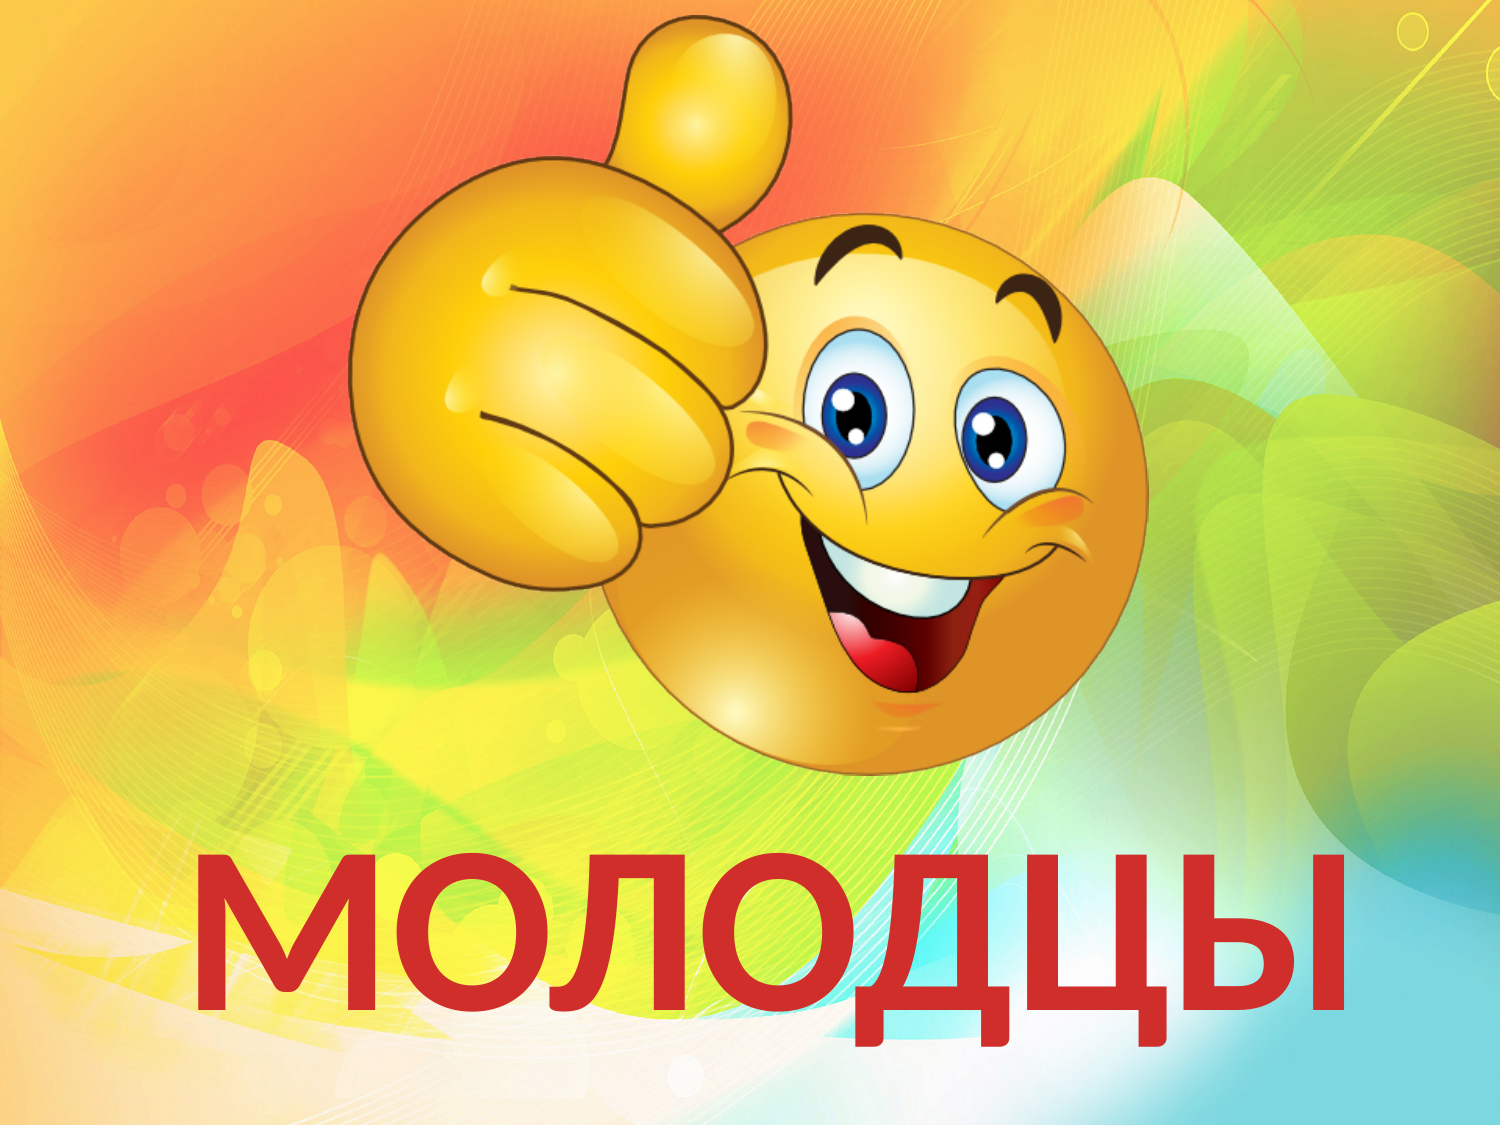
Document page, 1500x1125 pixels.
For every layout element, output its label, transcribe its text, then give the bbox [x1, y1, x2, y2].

title МОЛОДЦЫ [135, 711, 1411, 1118]
picture [348, 15, 1149, 776]
